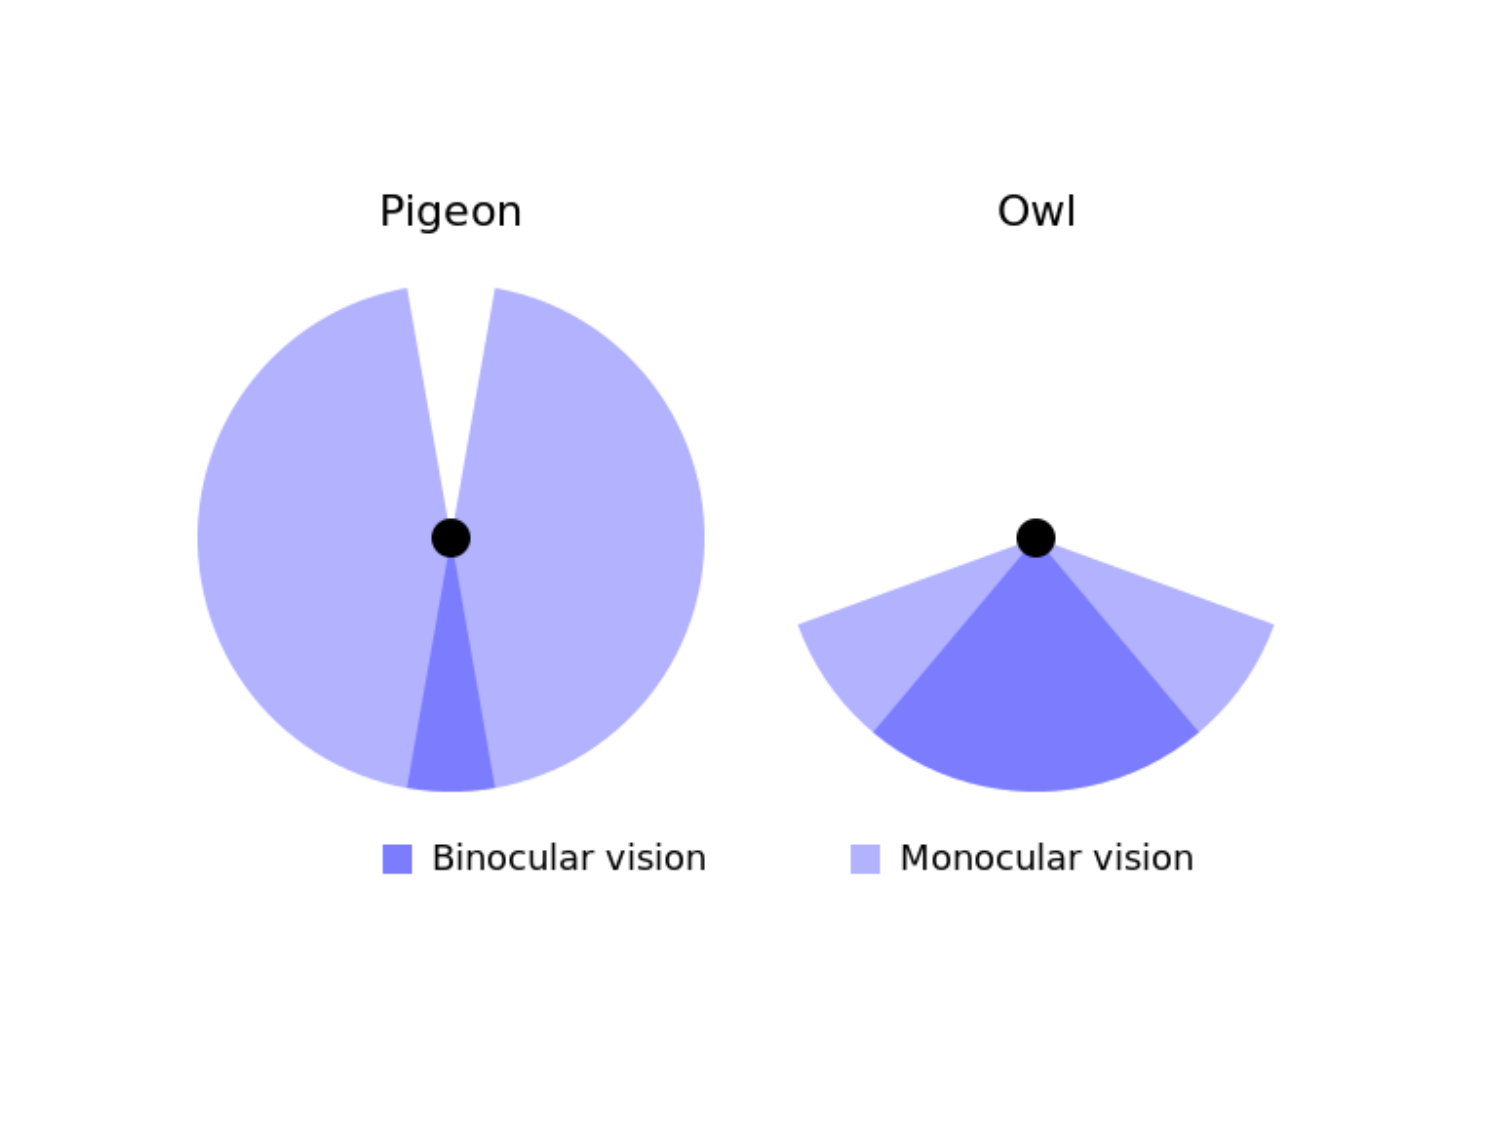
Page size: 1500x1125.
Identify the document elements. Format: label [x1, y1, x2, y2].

picture [159, 148, 1329, 929]
